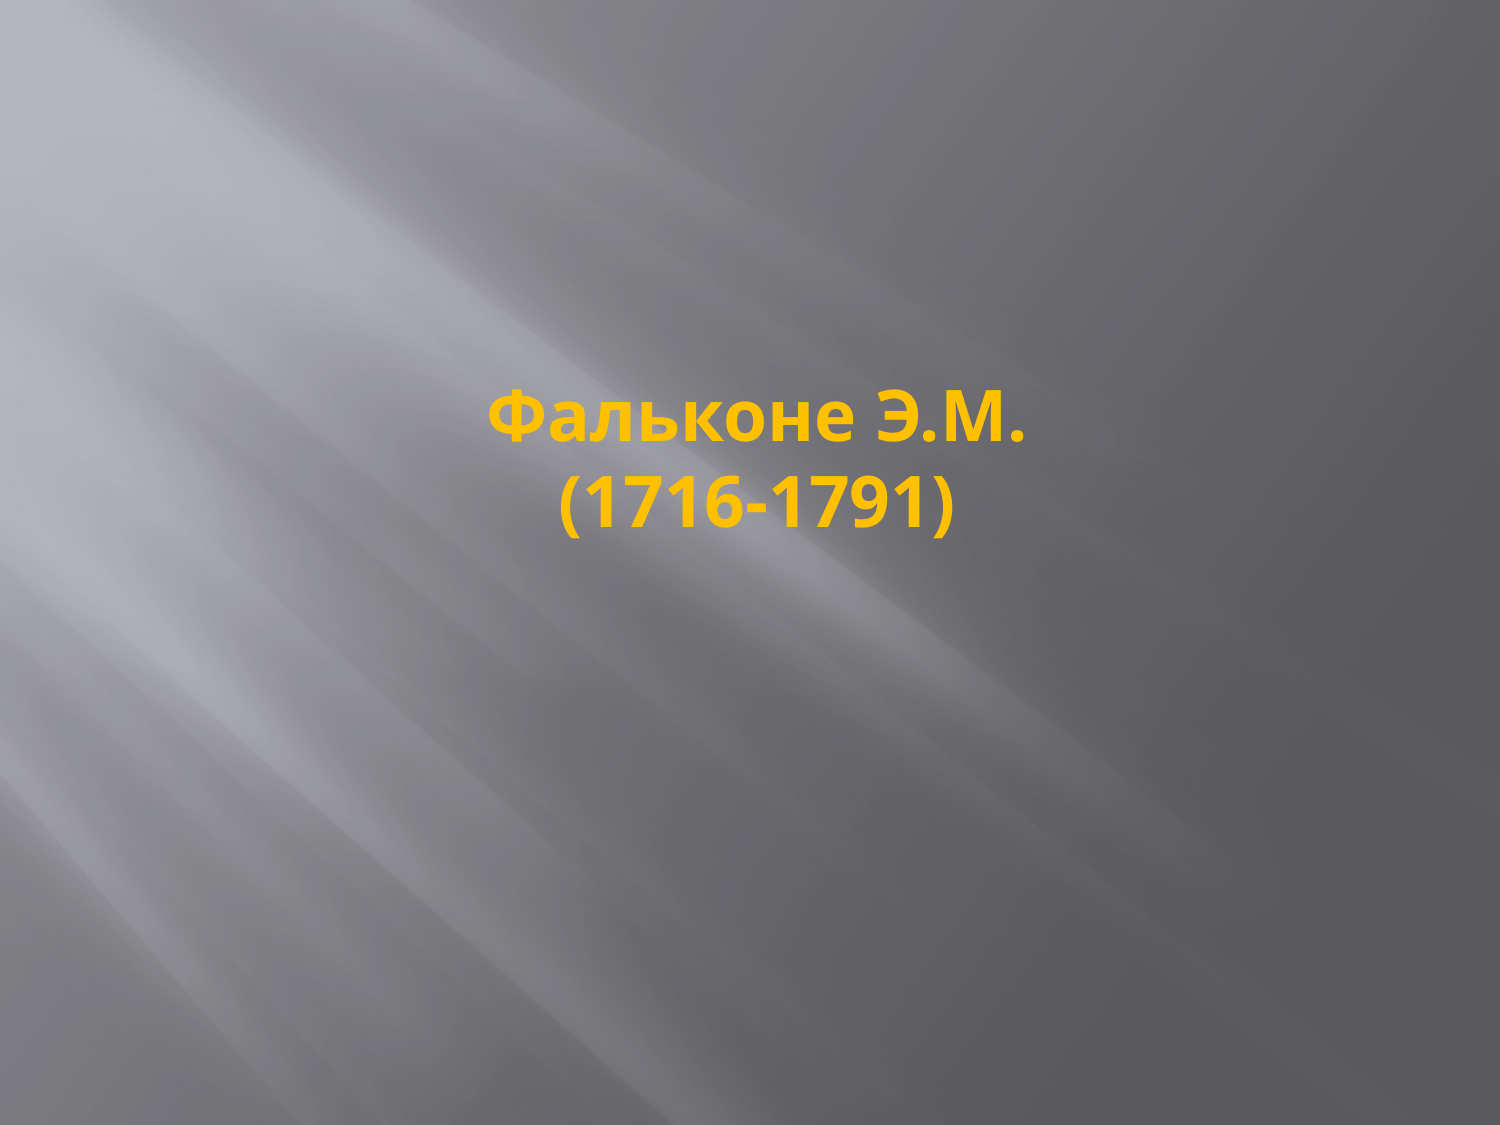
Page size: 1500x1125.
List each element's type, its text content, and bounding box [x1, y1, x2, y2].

title Фальконе Э.М. (1716-1791) [82, 363, 1432, 549]
